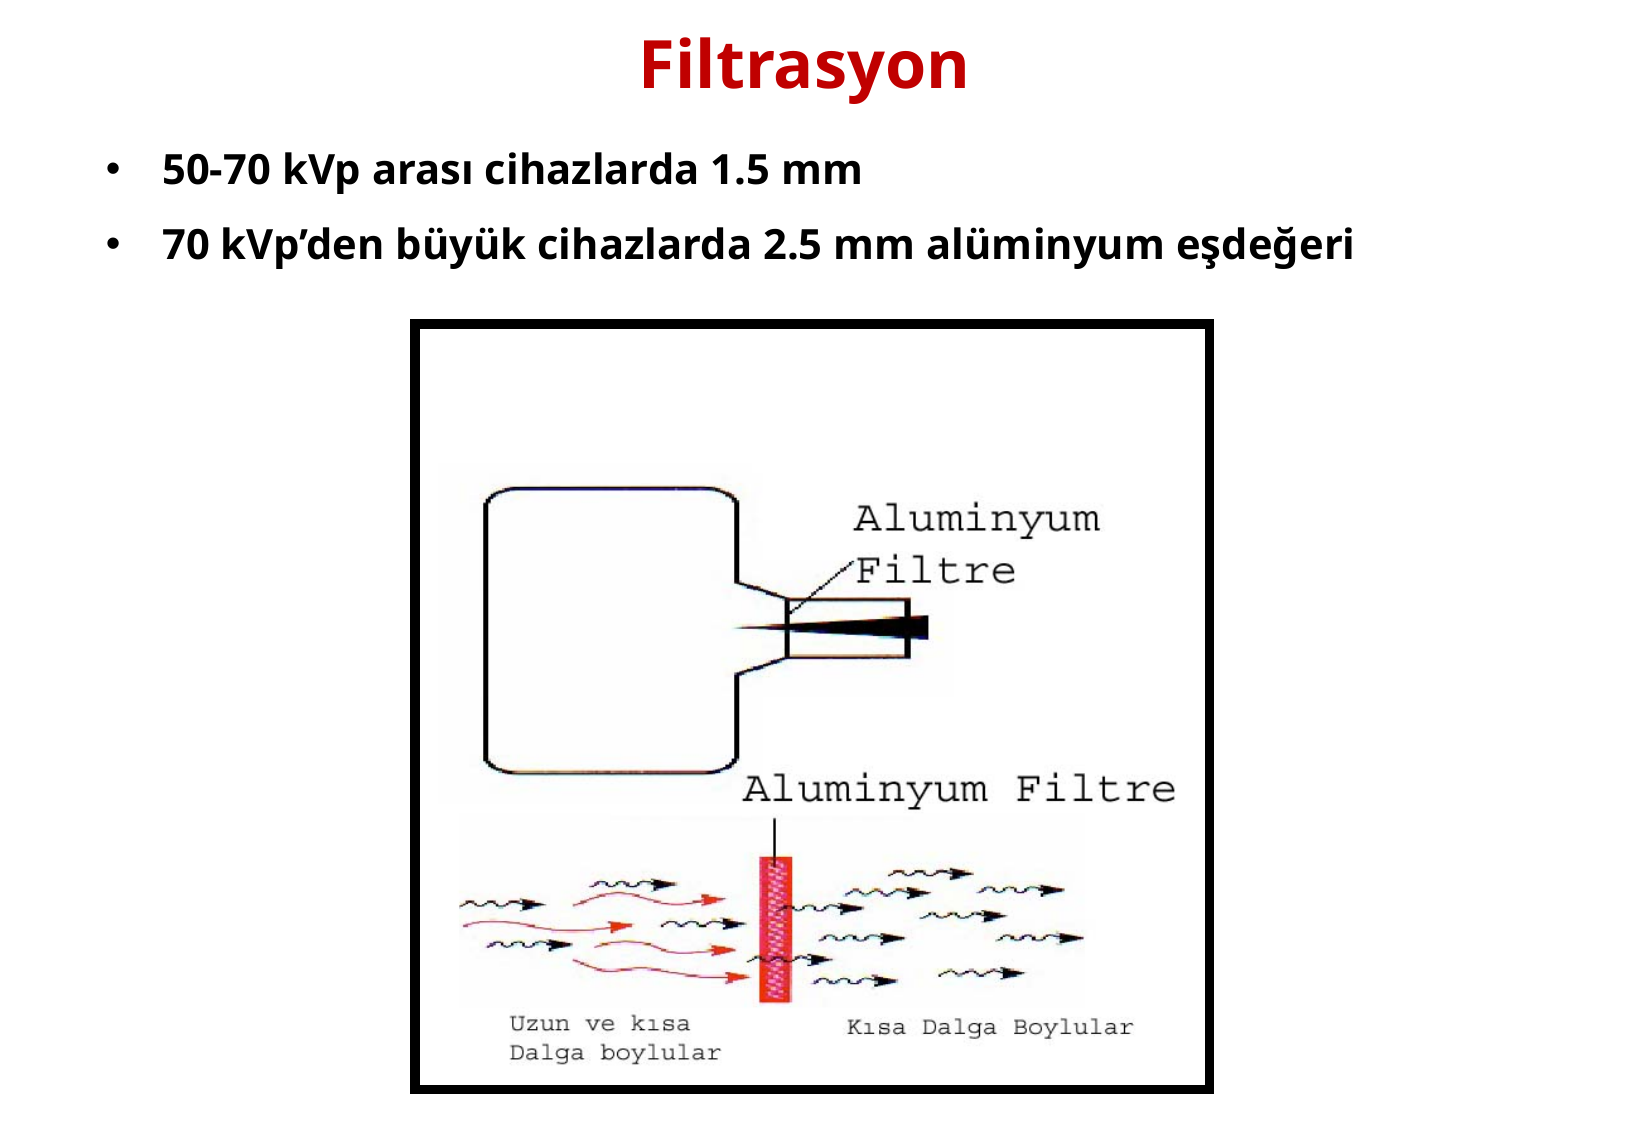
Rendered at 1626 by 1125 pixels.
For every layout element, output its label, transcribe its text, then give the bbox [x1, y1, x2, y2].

picture [419, 328, 1206, 1085]
text_box 50-70 kVp arası cihazlarda 1.5 mm 70 kVp’den büyük cihazlarda 2.5 mm alüminyum eşdeğeri [91, 110, 1534, 276]
text_box Filtrasyon [624, 14, 1001, 110]
